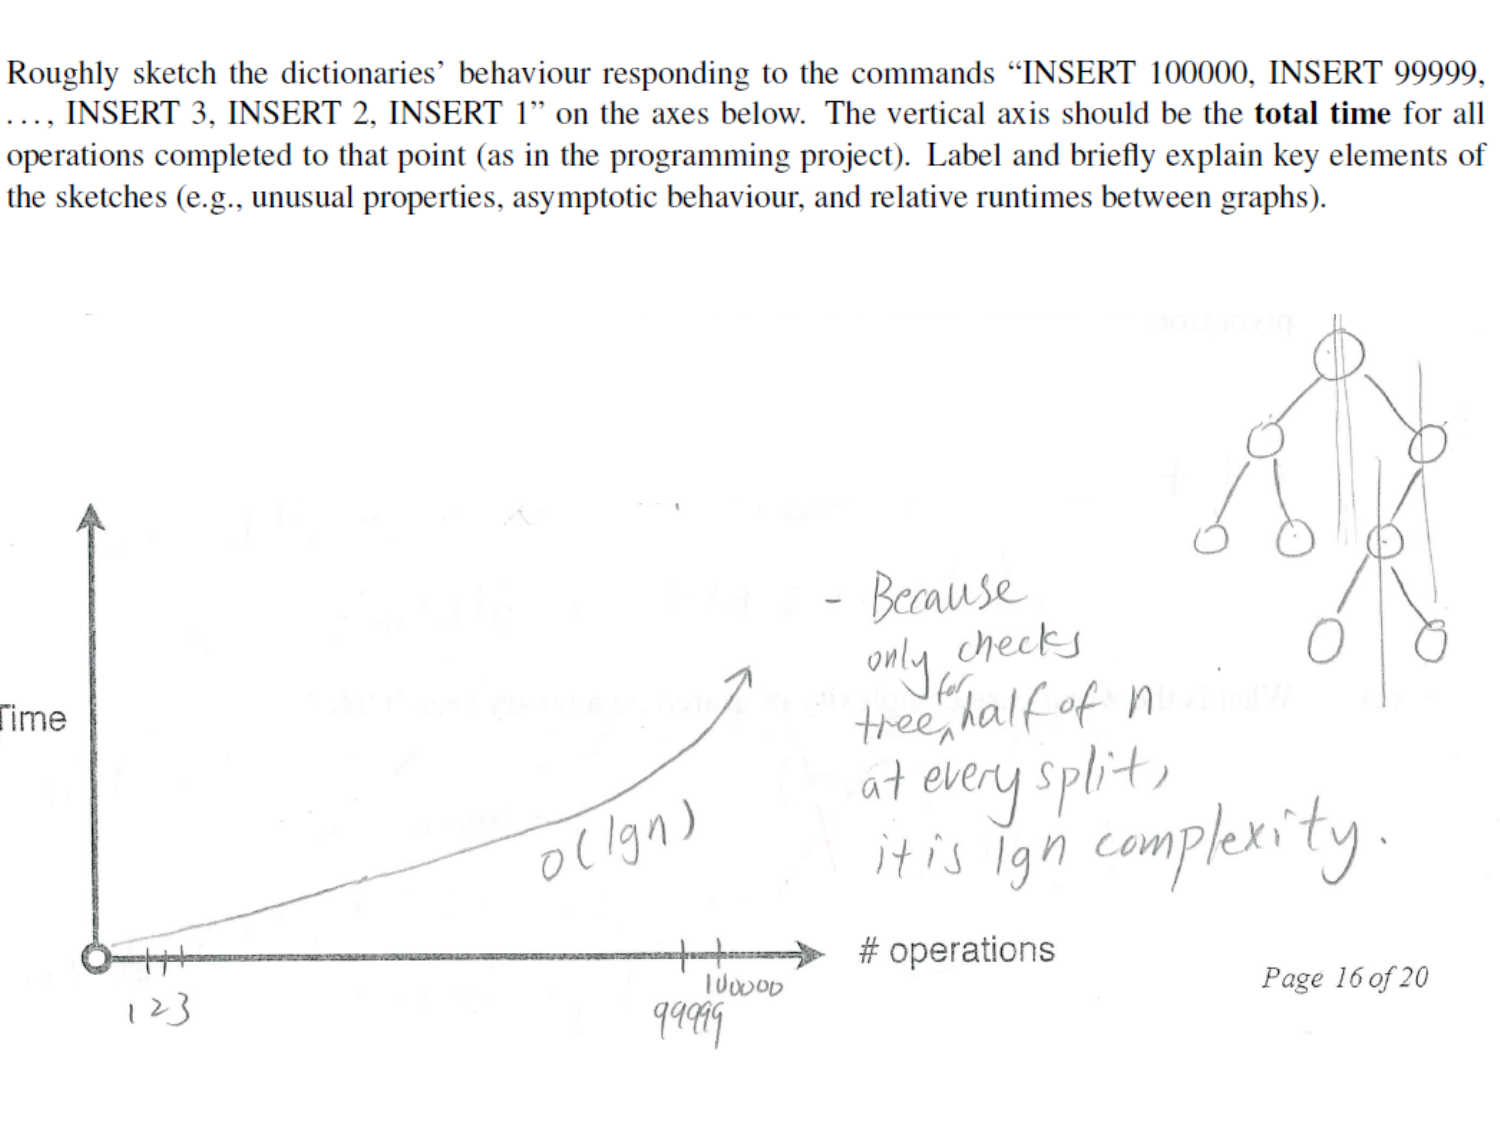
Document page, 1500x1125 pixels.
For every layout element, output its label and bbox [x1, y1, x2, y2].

picture [0, 314, 1500, 1054]
picture [0, 45, 1500, 232]
